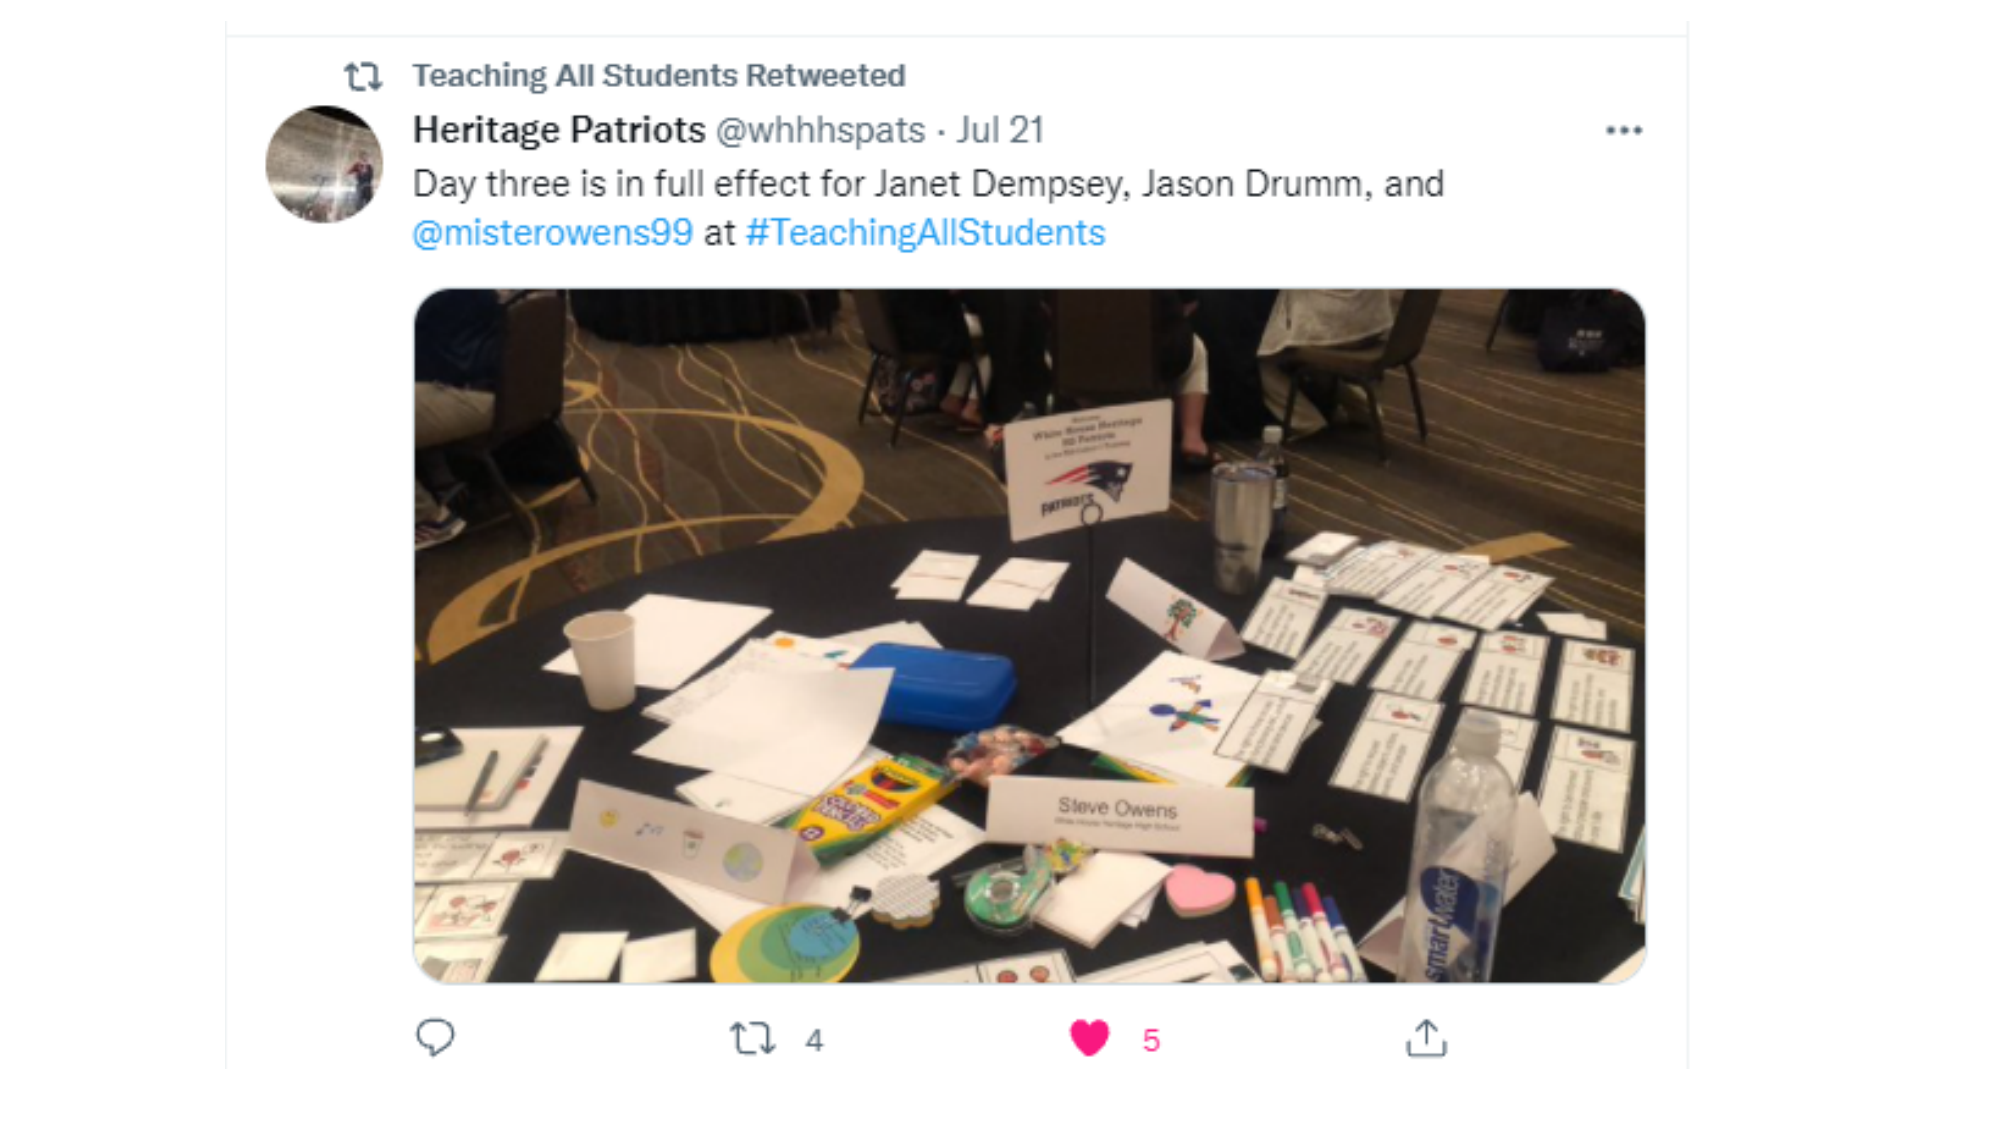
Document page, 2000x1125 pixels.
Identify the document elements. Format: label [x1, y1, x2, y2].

picture [225, 21, 1724, 1069]
